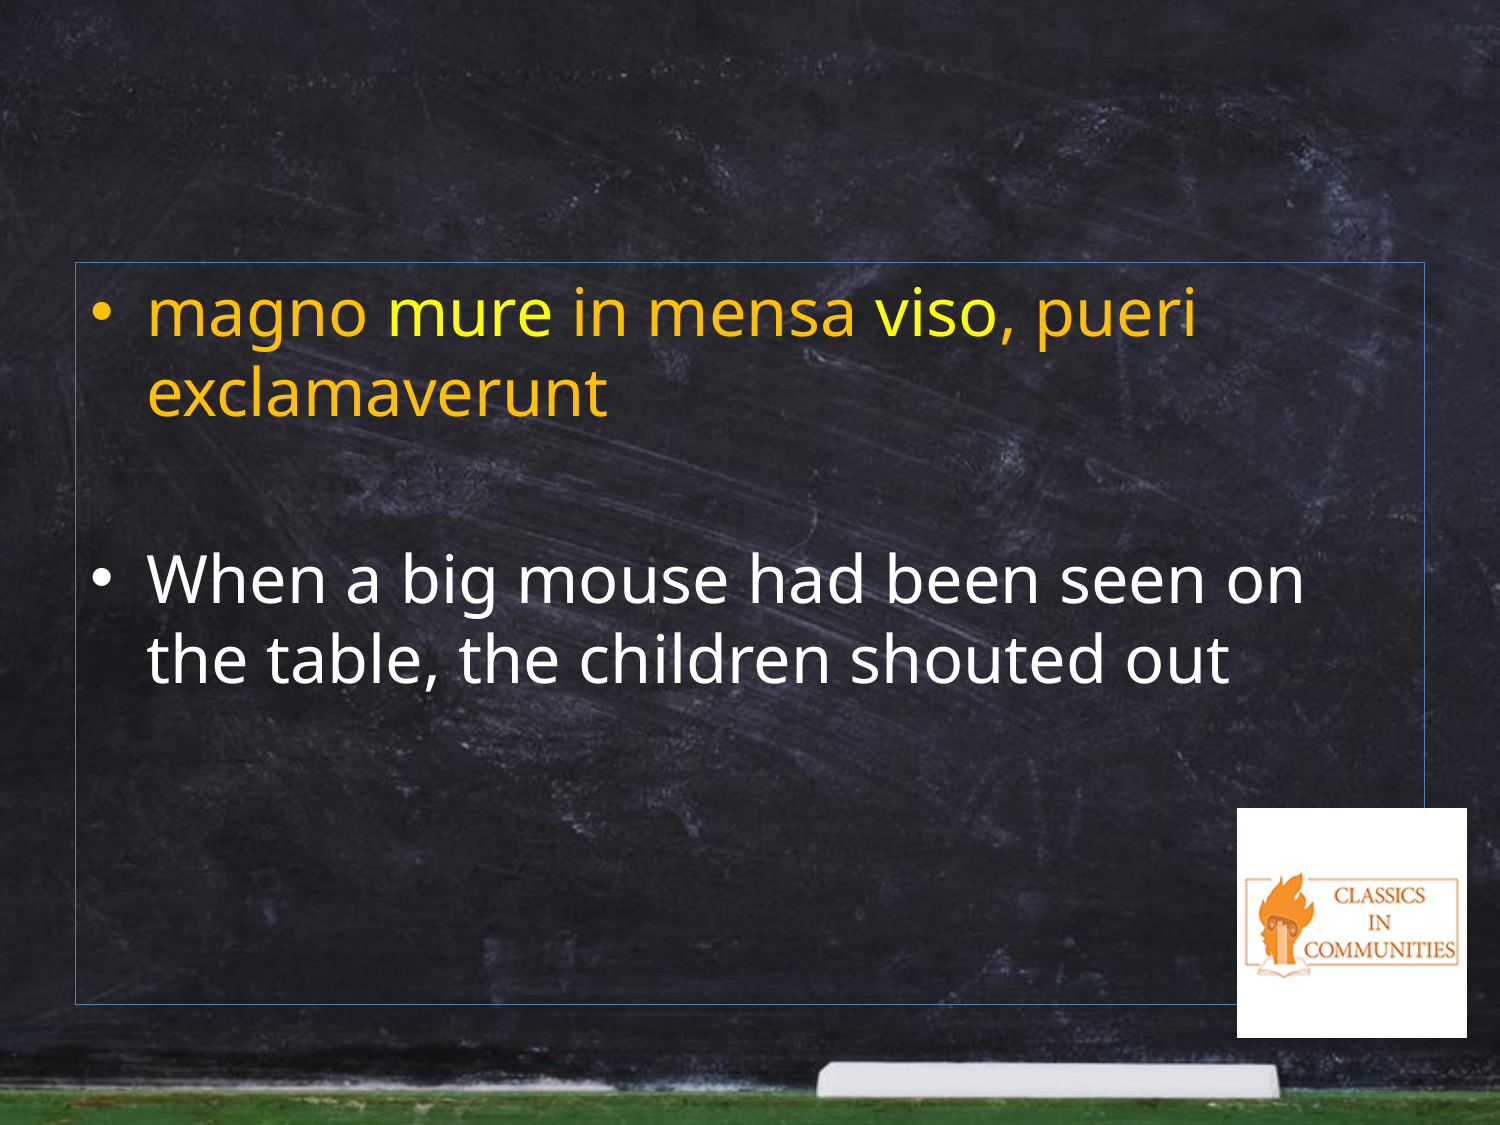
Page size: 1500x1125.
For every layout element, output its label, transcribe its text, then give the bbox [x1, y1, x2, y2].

list magno mure in mensa viso, pueri exclamaverunt When a big mouse had been seen on the table, the children shouted out [75, 262, 1425, 1005]
picture [0, 0, 1500, 1125]
